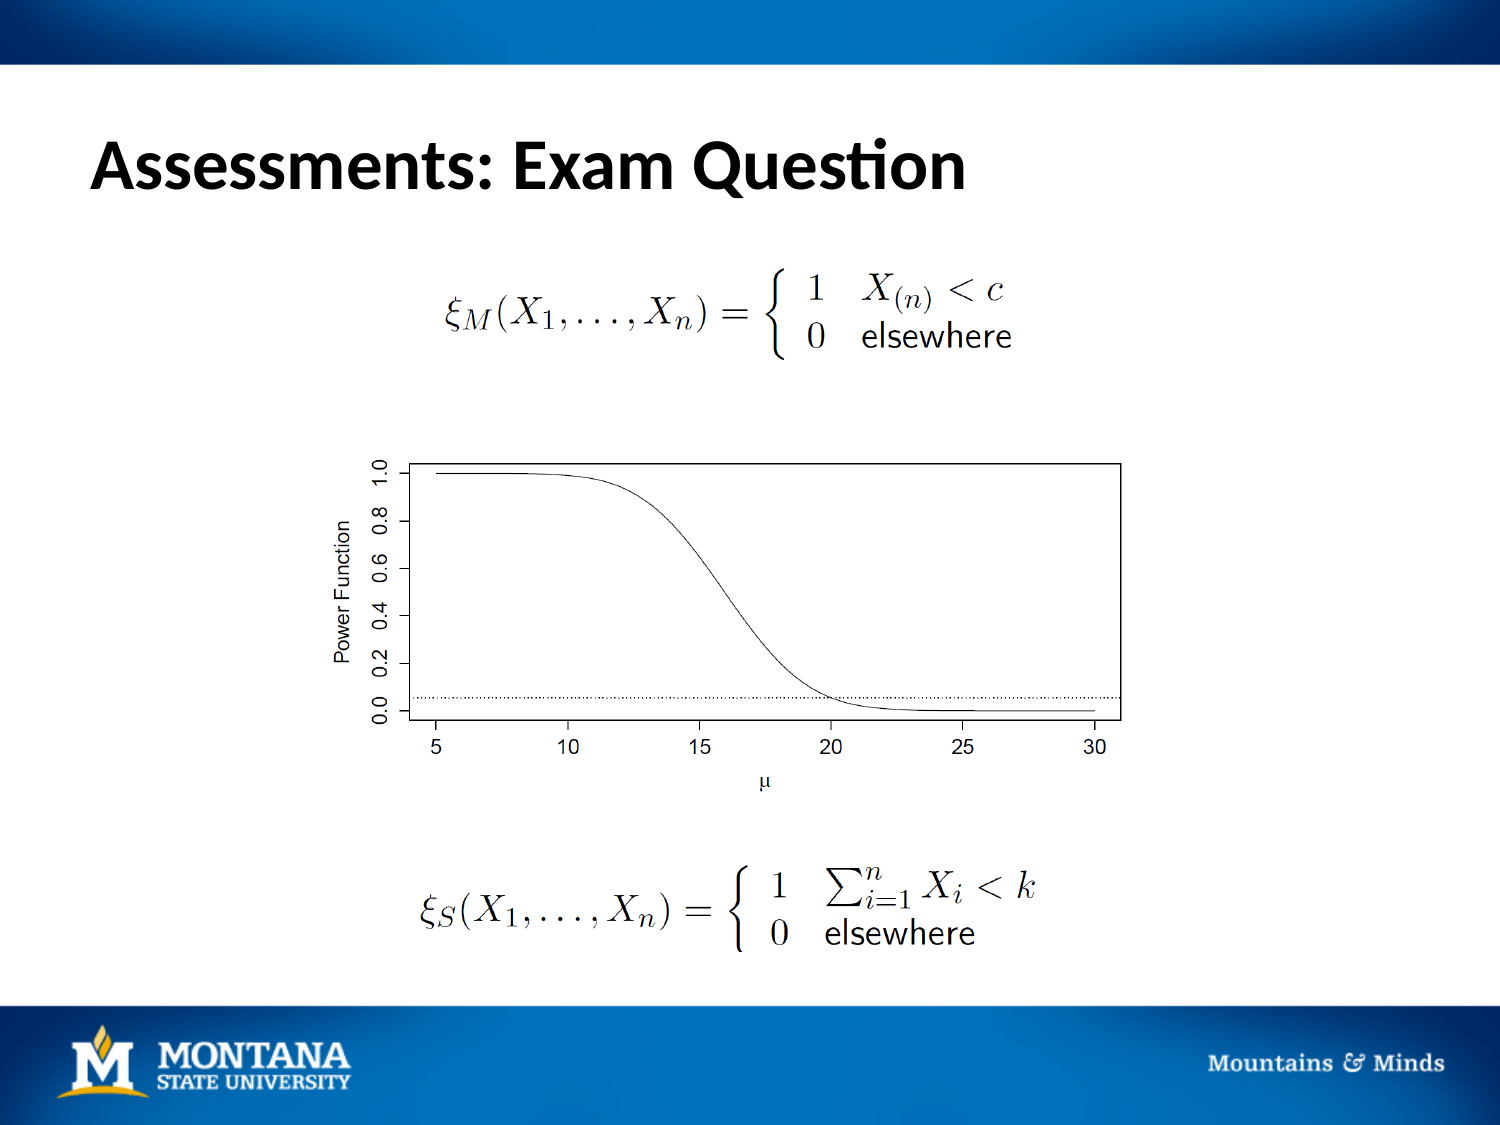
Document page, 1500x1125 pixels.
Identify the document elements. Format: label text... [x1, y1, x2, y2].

picture [0, 0, 1500, 1125]
title Assessments: Exam Question [75, 66, 1425, 255]
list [236, 254, 1264, 952]
